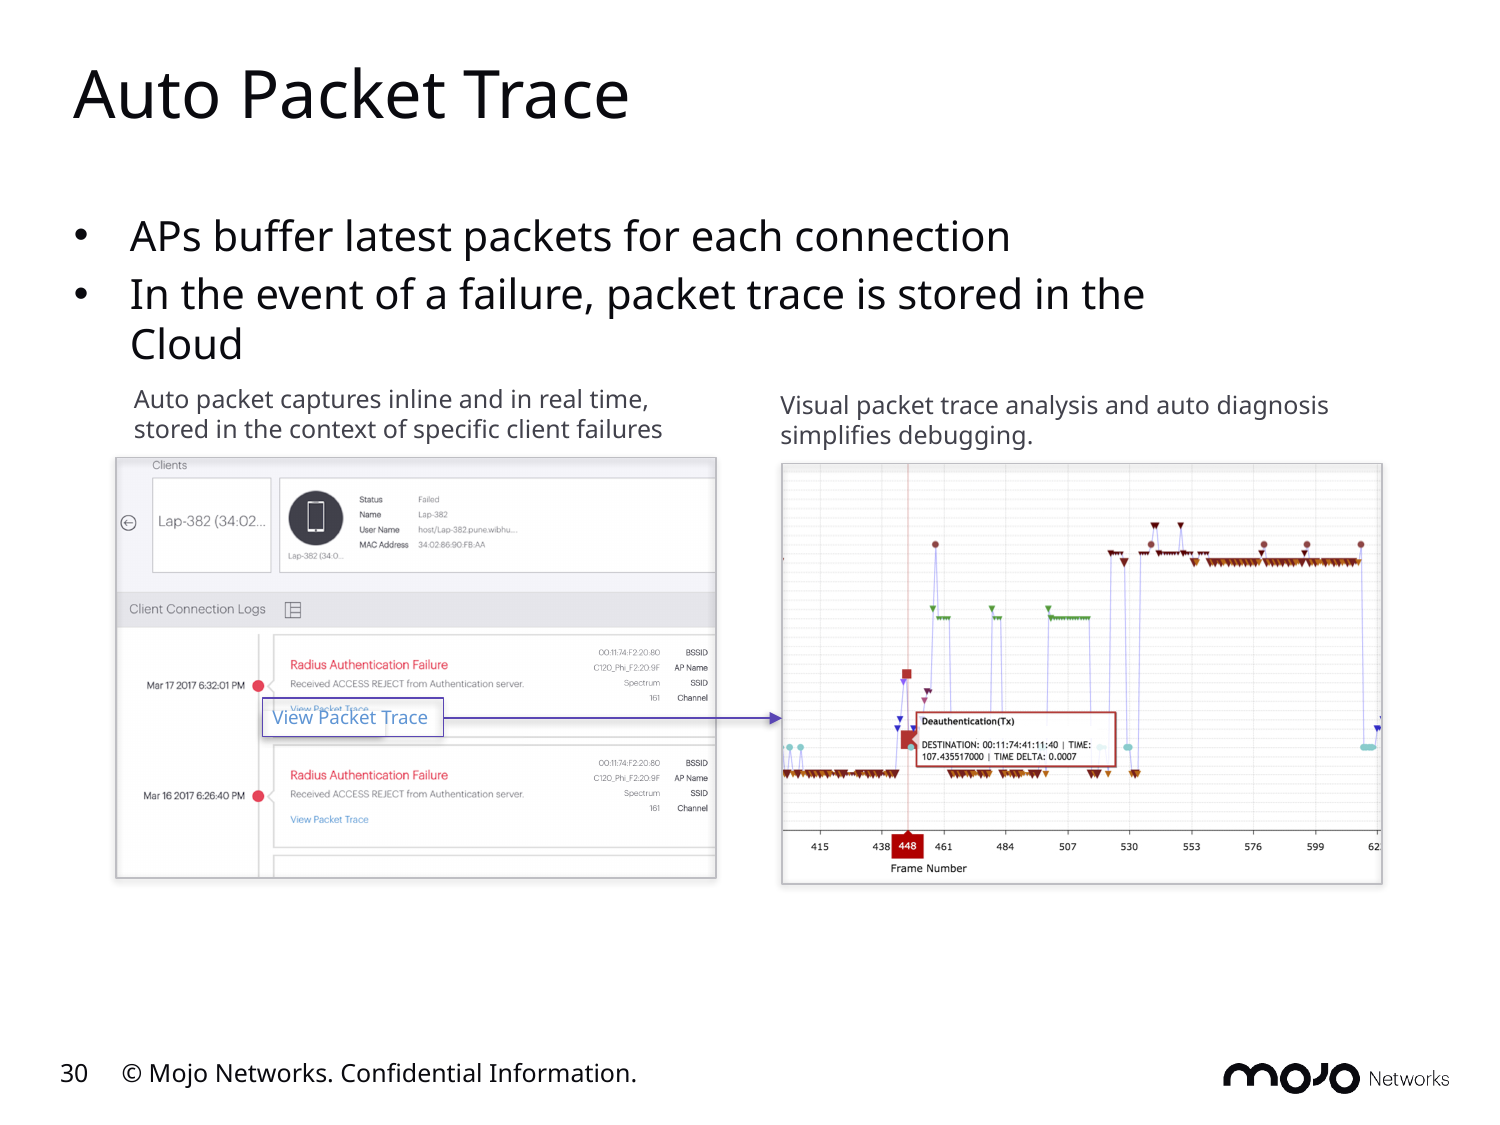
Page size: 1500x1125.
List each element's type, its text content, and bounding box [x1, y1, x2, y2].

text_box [765, 381, 1419, 885]
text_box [257, 697, 478, 737]
title Auto Packet Trace [59, 44, 1334, 200]
text_box APs buffer latest packets for each connection In the event of a failure, packet trace is stored in the Cloud [59, 202, 1256, 733]
picture [1223, 1063, 1449, 1094]
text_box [115, 375, 717, 879]
